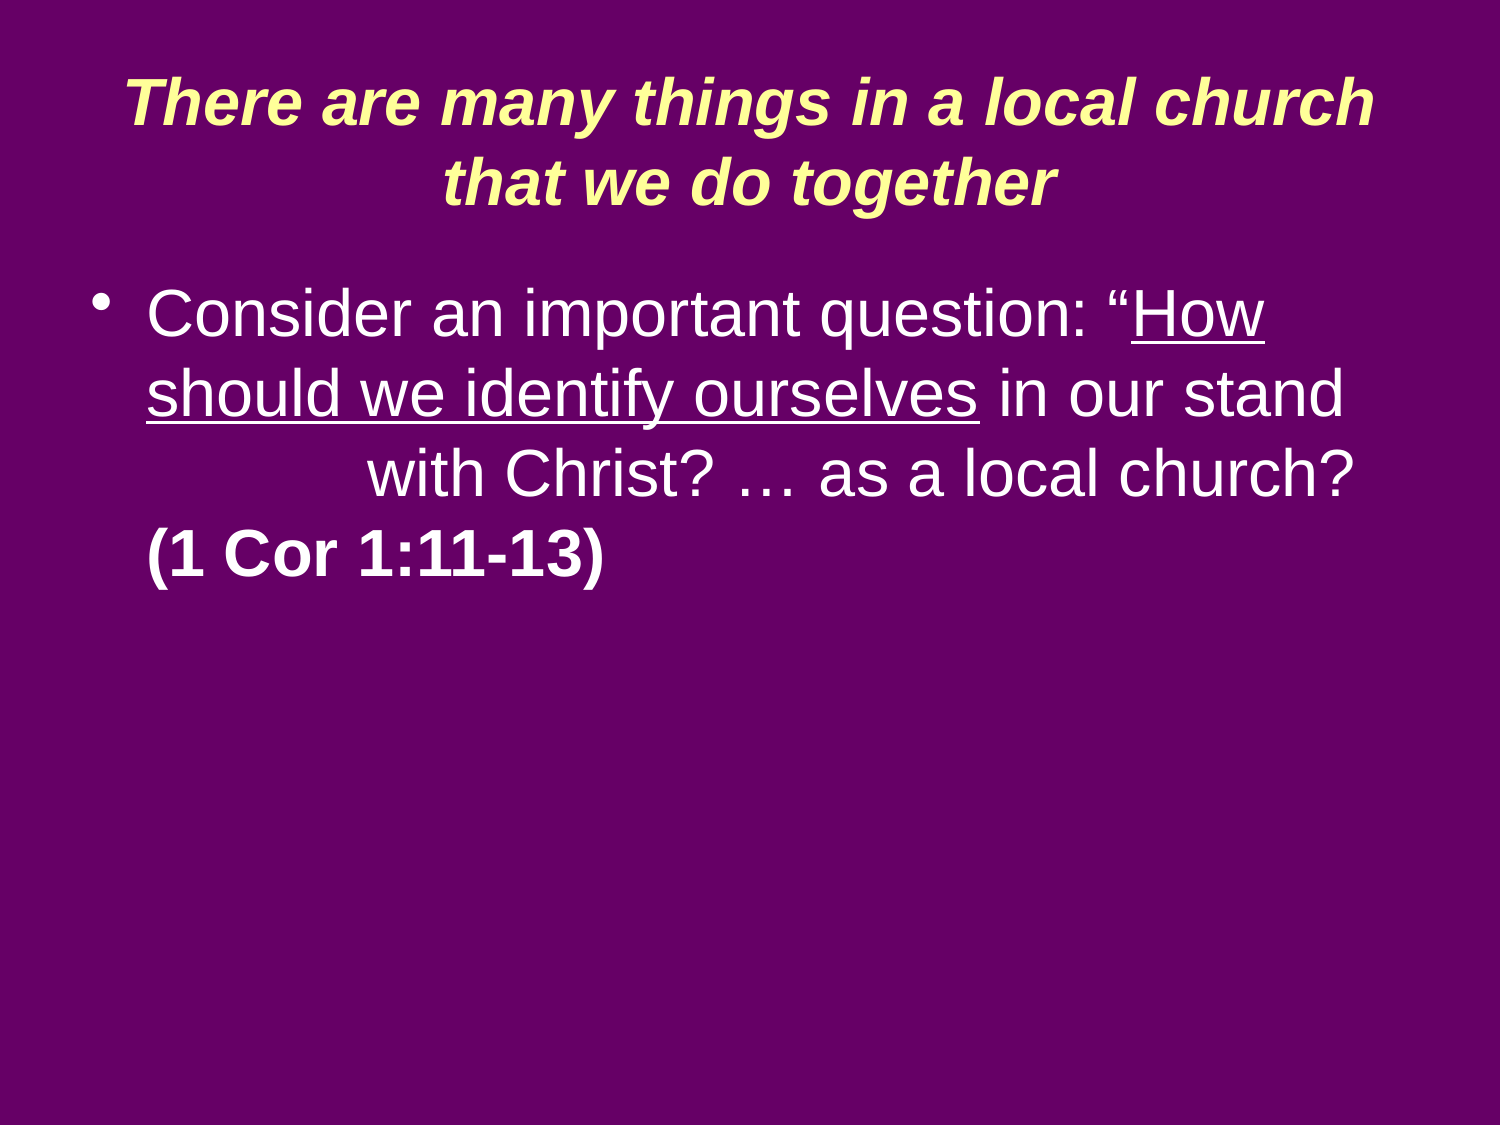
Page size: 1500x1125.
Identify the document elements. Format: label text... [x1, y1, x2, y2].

title There are many things in a local church that we do together [75, 45, 1425, 233]
list Consider an important question: “How should we identify ourselves in our stand with Christ? … as a local church? (1 Cor 1:11-13) [75, 262, 1425, 1005]
